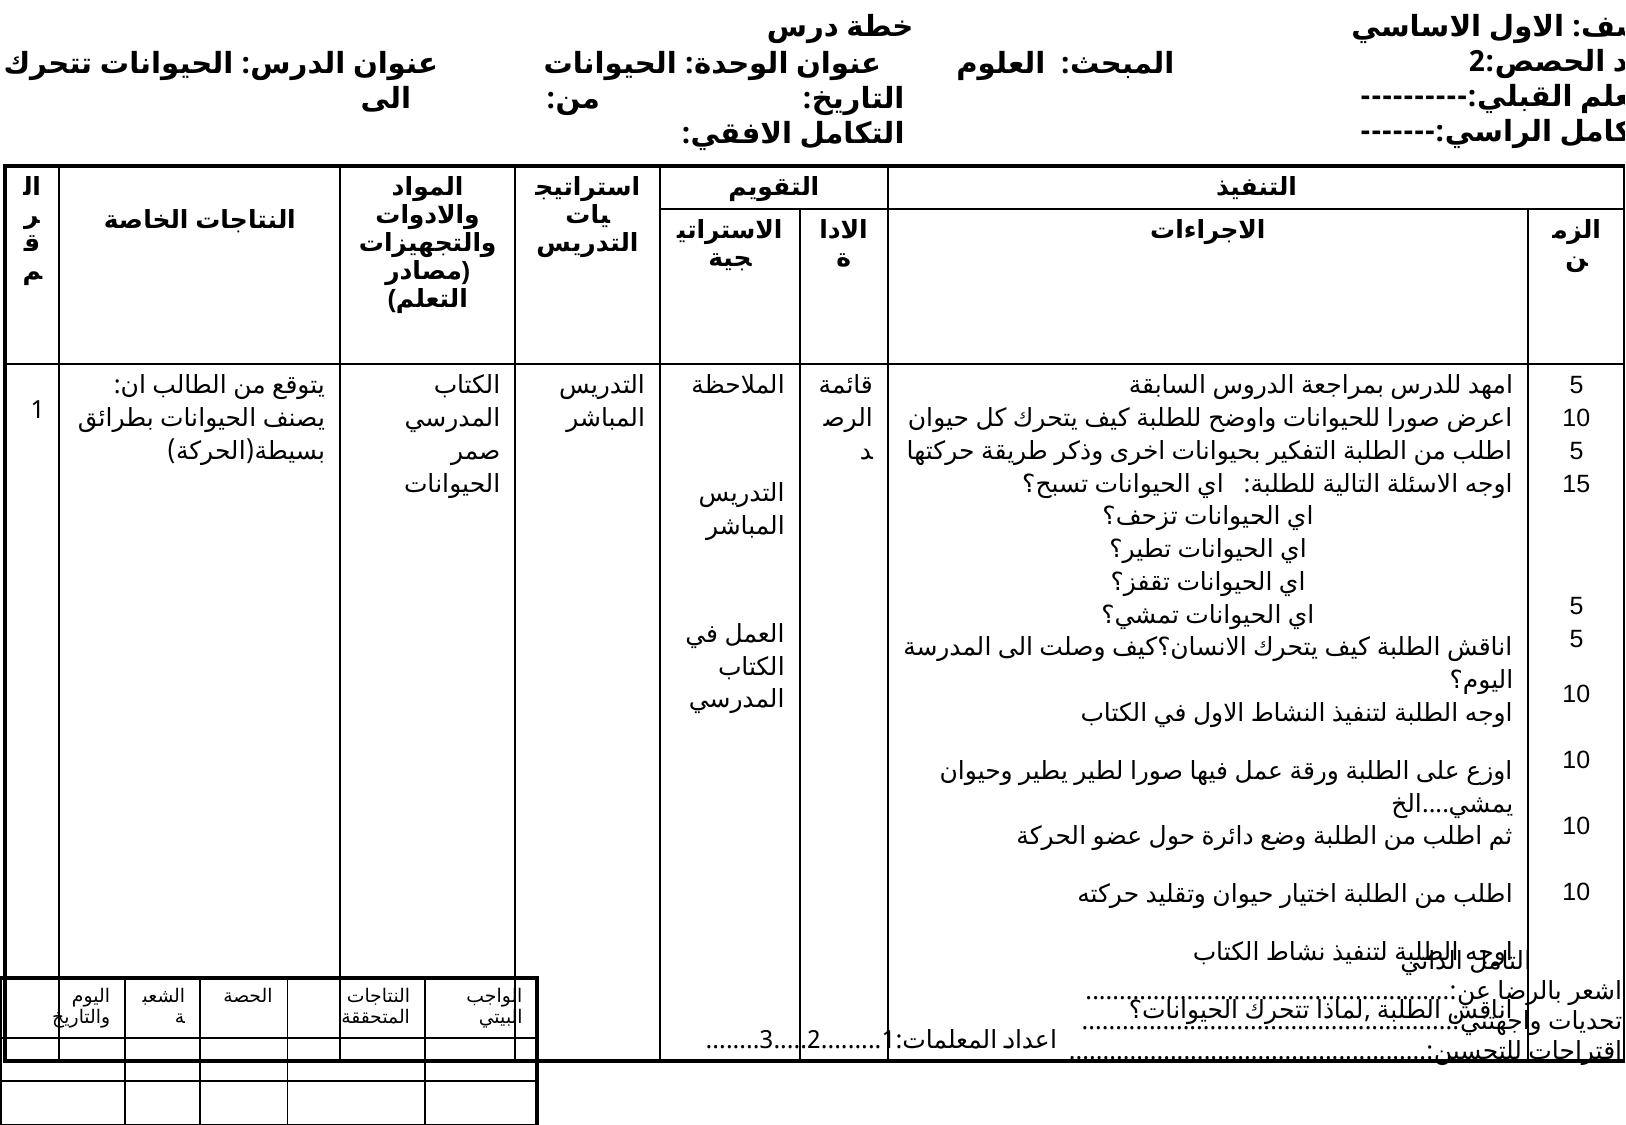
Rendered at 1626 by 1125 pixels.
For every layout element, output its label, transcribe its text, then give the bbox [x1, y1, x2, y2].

table_header النتاجات المتحققة [288, 980, 424, 1037]
table_cell [201, 1082, 287, 1124]
table_cell [288, 1082, 424, 1124]
text_box خطة درس [752, 0, 929, 50]
table_header التقويم [661, 168, 887, 208]
table_header الرقم [7, 168, 58, 363]
table_header النتاجات الخاصة [60, 168, 339, 363]
table_cell [201, 1039, 287, 1080]
table_header استراتيجيات التدريس [516, 168, 659, 363]
table_cell [126, 1082, 199, 1124]
table_cell الزمن [1529, 210, 1623, 363]
table_cell [426, 1039, 535, 1080]
table_header الواجب البيتي [426, 980, 535, 1037]
table_header اليوم والتاريخ [2, 980, 124, 1037]
table_cell التدريس المباشر [516, 365, 659, 1059]
table_cell الاستراتيجية [661, 210, 799, 363]
table_cell الاداة [801, 210, 887, 363]
table_cell [126, 1039, 199, 1080]
table_cell قائمة الرصد [801, 365, 887, 1016]
table_cell امهد للدرس بمراجعة الدروس السابقة اعرض صورا للحيوانات واوضح للطلبة كيف يتحرك كل حيوان اطلب من الطلبة التفكير بحيوانات اخرى وذكر طريقة حركتها اوجه الاسئلة التالية للطلبة: اي الحيوانات تسبح؟ اي الحيوانات تزحف؟ اي الحيوانات تطير؟ اي الحيوانات تقفز؟ اي الحيوانات تمشي؟ اناقش الطلبة كيف يتحرك الانسان؟كيف وصلت الى المدرسة اليوم؟ اوجه الطلبة لتنفيذ النشاط الاول في الكتاب اوزع على الطلبة ورقة عمل فيها صورا لطير يطير وحيوان يمشي....الخ ثم اطلب من الطلبة وضع دائرة حول عضو الحركة اطلب من الطلبة اختيار حيوان وتقليد حركته اوجه الطلبة لتنفيذ نشاط الكتاب اناقش الطلبة ,لماذا تتحرك الحيوانات؟ [889, 365, 1527, 1016]
table_header الشعبة [126, 980, 199, 1037]
table_header المواد والادوات والتجهيزات (مصادر التعلم) [341, 168, 514, 363]
table_cell يتوقع من الطالب ان: يصنف الحيوانات بطرائق بسيطة(الحركة) [60, 365, 339, 976]
table_cell الملاحظة التدريس المباشر العمل في الكتاب المدرسي [661, 365, 799, 1059]
text_box المبحث: العلوم عنوان الوحدة: الحيوانات عنوان الدرس: الحيوانات تتحرك التاريخ: من: الى التكامل الافقي: [0, 37, 1190, 158]
table_cell [426, 1082, 535, 1124]
table_cell الاجراءات [889, 210, 1527, 363]
table_cell [2, 1039, 124, 1080]
table_cell [2, 1082, 124, 1124]
table_cell [288, 1039, 424, 1080]
table_header التنفيذ [889, 168, 1623, 208]
table_header الحصة [201, 980, 287, 1037]
table_cell 1 [7, 365, 58, 976]
text_box التامل الذاتي اشعر بالرضا عن:...................................................... تحديات واجهتني:....................................................... اقتراحات للتحسين:..................................................... [1054, 937, 1625, 1072]
table_cell 5 10 5 15 5 5 10 10 10 10 [1529, 365, 1623, 937]
text_box الصف: الاول الاساسي عدد الحصص:2 التعلم القبلي:---------- التكامل الراسي:------- [1336, 0, 1625, 155]
text_box اعداد المعلمات:1.........2.....3........ [690, 1016, 1072, 1061]
table_cell الكتاب المدرسي صمر الحيوانات [341, 365, 514, 976]
